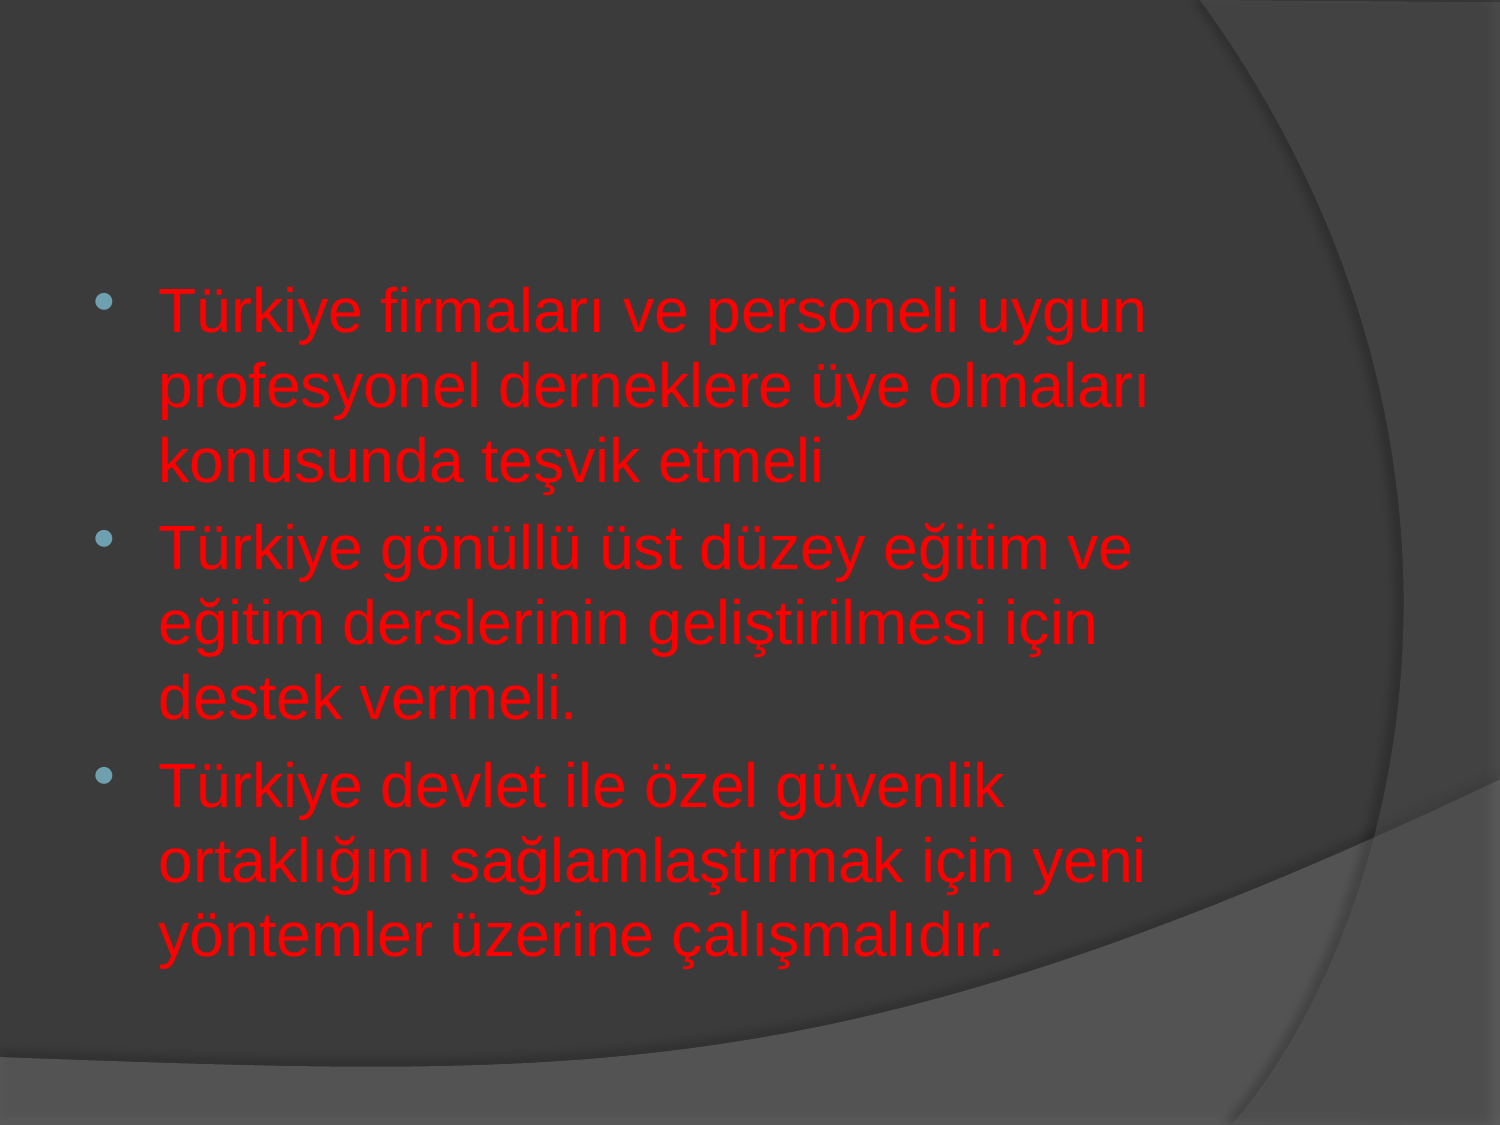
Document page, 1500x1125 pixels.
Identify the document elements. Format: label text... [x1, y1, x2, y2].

list Türkiye firmaları ve personeli uygun profesyonel derneklere üye olmaları konusunda teşvik etmeli Türkiye gönüllü üst düzey eğitim ve eğitim derslerinin geliştirilmesi için destek vermeli. Türkiye devlet ile özel güvenlik ortaklığını sağlamlaştırmak için yeni yöntemler üzerine çalışmalıdır. [75, 262, 1300, 1005]
